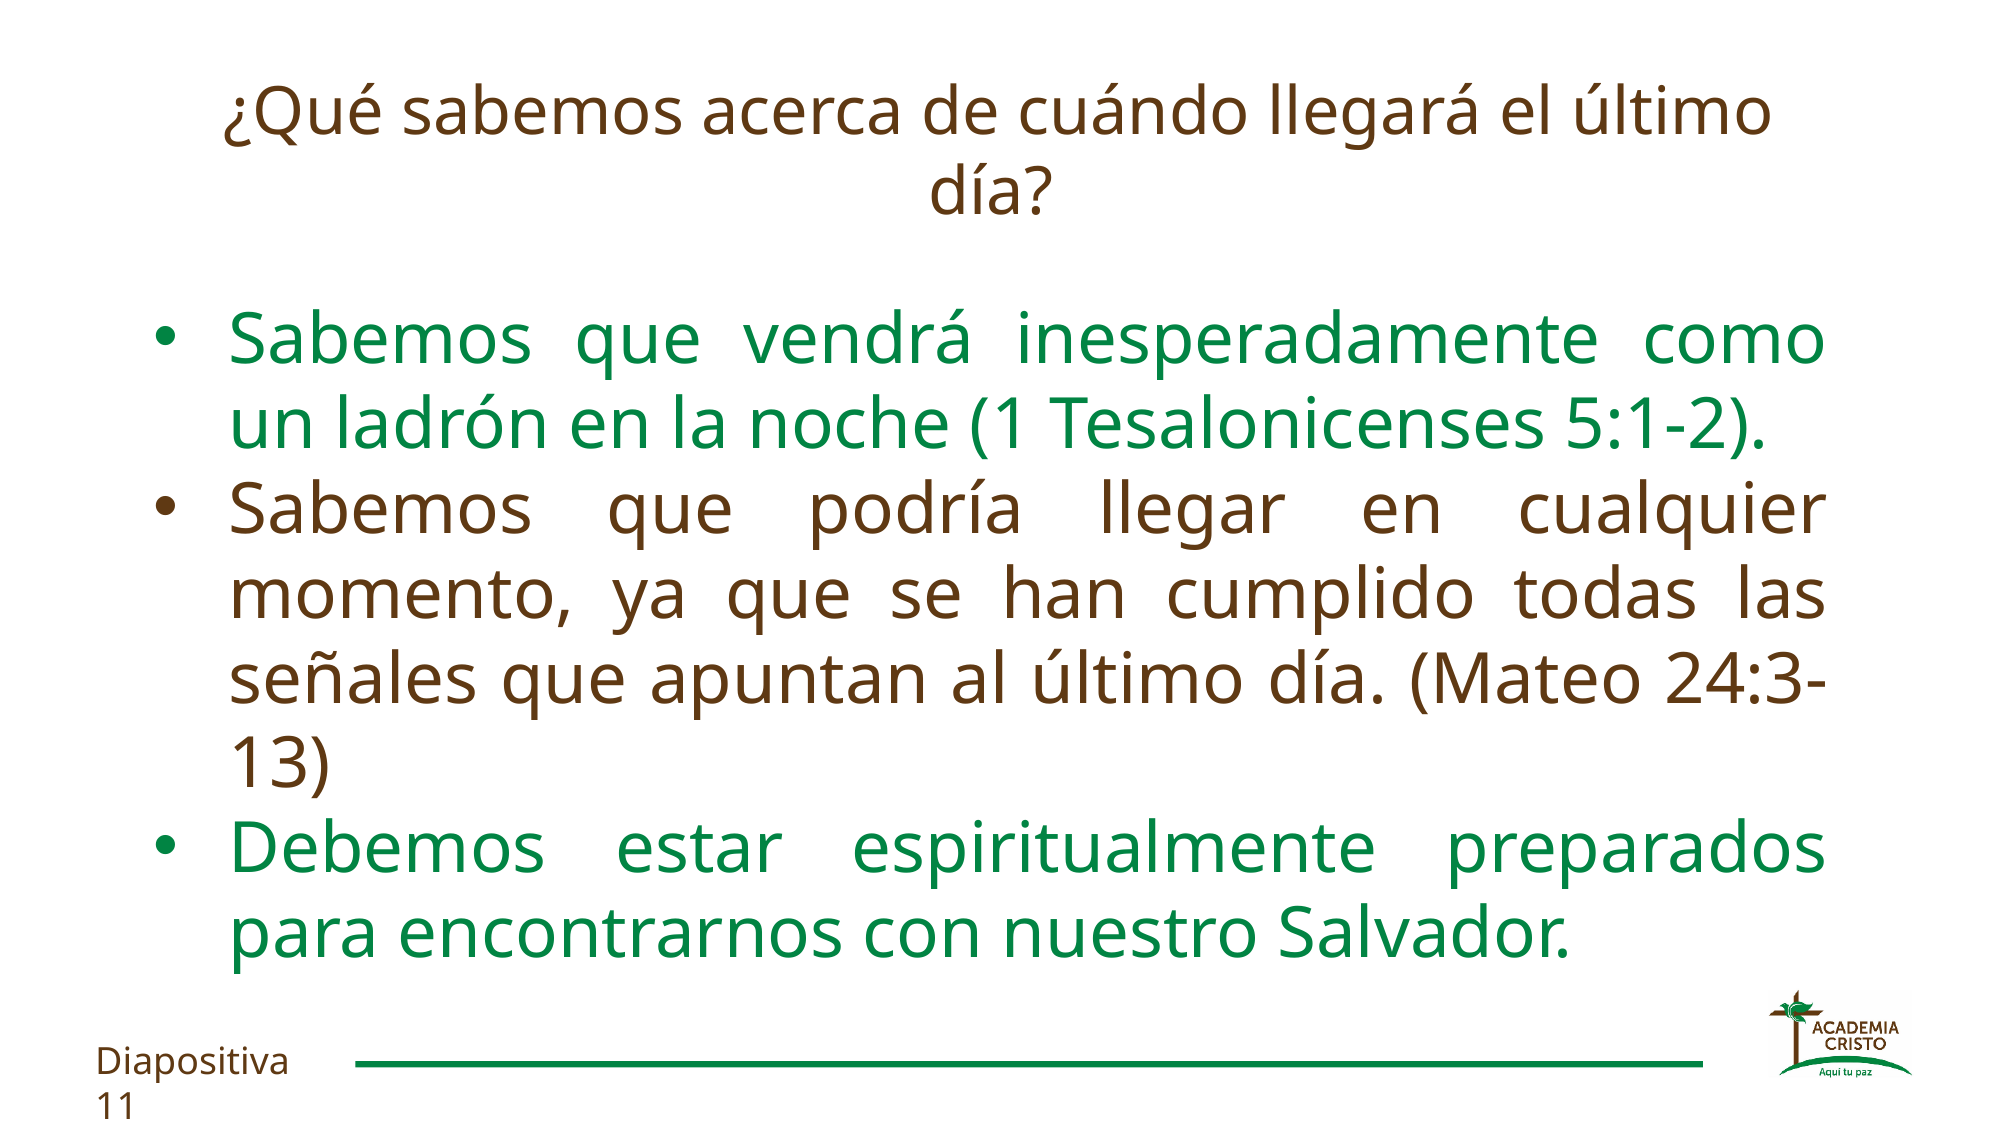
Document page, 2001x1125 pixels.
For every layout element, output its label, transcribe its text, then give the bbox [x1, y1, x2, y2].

text_box Sabemos que vendrá inesperadamente como un ladrón en la noche (1 Tesalonicenses 5:1-2). Sabemos que podría llegar en cualquier momento, ya que se han cumplido todas las señales que apuntan al último día. (Mateo 24:3-13) Debemos estar espiritualmente preparados para encontrarnos con nuestro Salvador. [138, 285, 1845, 980]
picture [1760, 984, 1922, 1091]
text_box ¿Qué sabemos acerca de cuándo llegará el último día? [170, 60, 1829, 236]
text_box Diapositiva 11 [80, 1029, 333, 1125]
